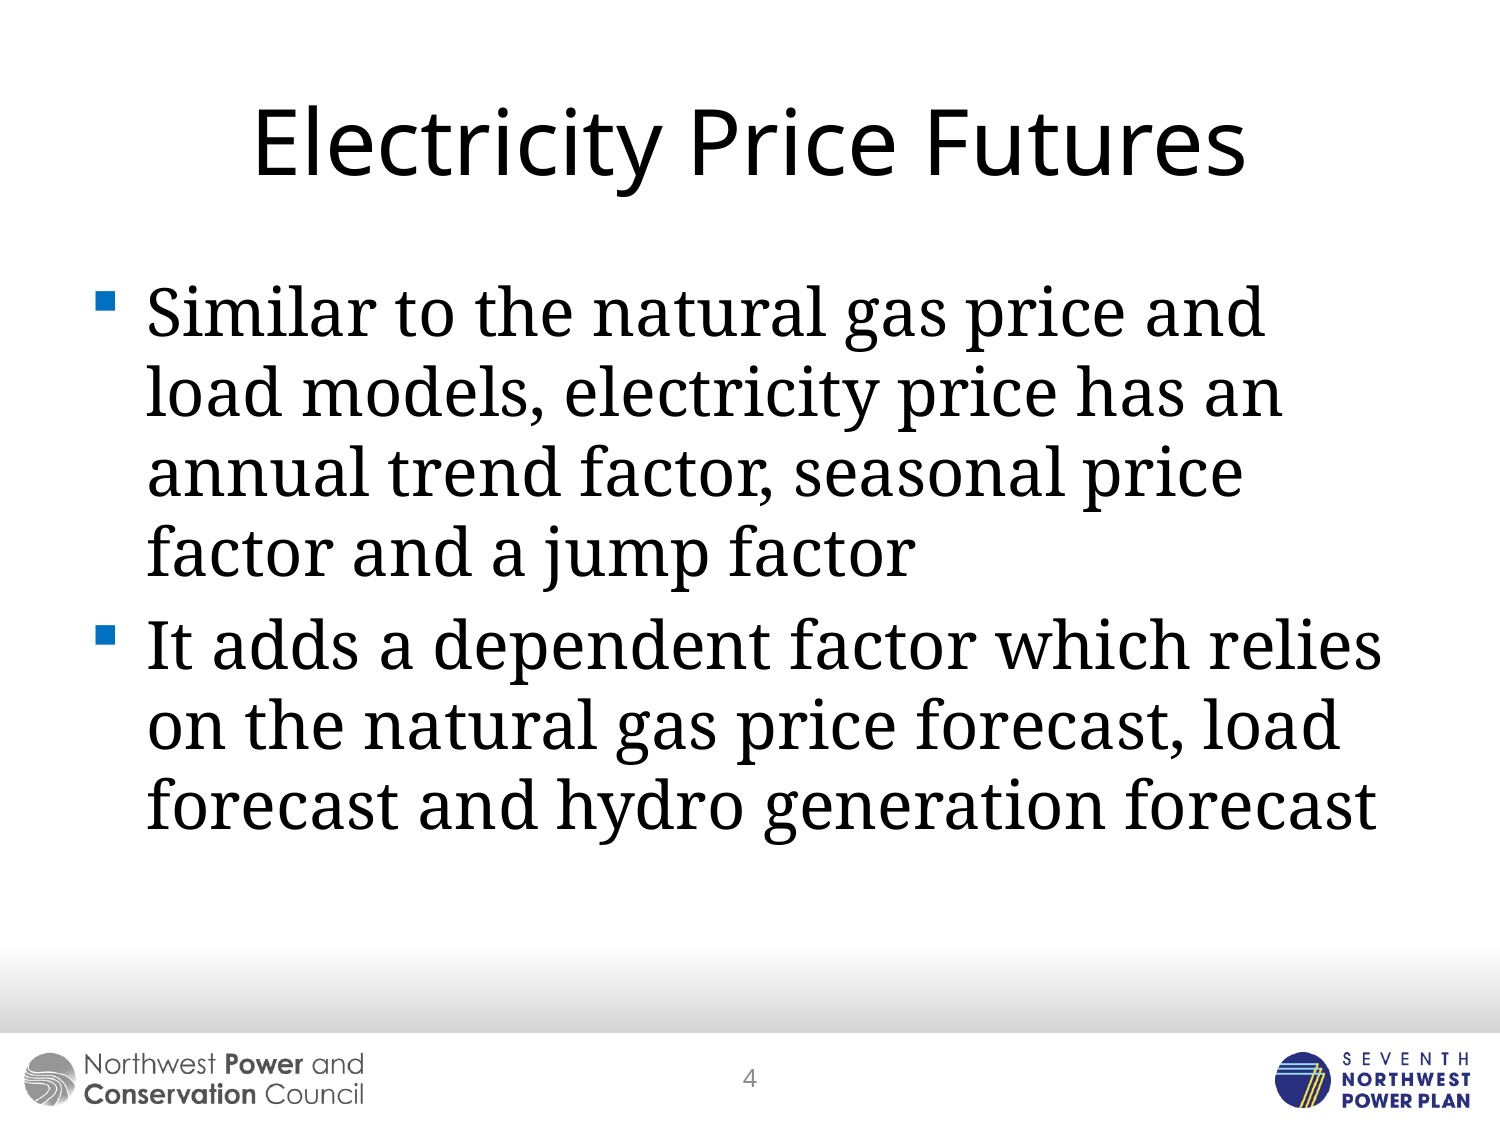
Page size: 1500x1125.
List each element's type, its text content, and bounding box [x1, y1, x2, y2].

list Similar to the natural gas price and load models, electricity price has an annual trend factor, seasonal price factor and a jump factor It adds a dependent factor which relies on the natural gas price forecast, load forecast and hydro generation forecast [75, 262, 1425, 1005]
slide_number 4 [575, 1050, 925, 1110]
picture [1275, 1052, 1470, 1108]
title Electricity Price Futures [75, 45, 1425, 233]
